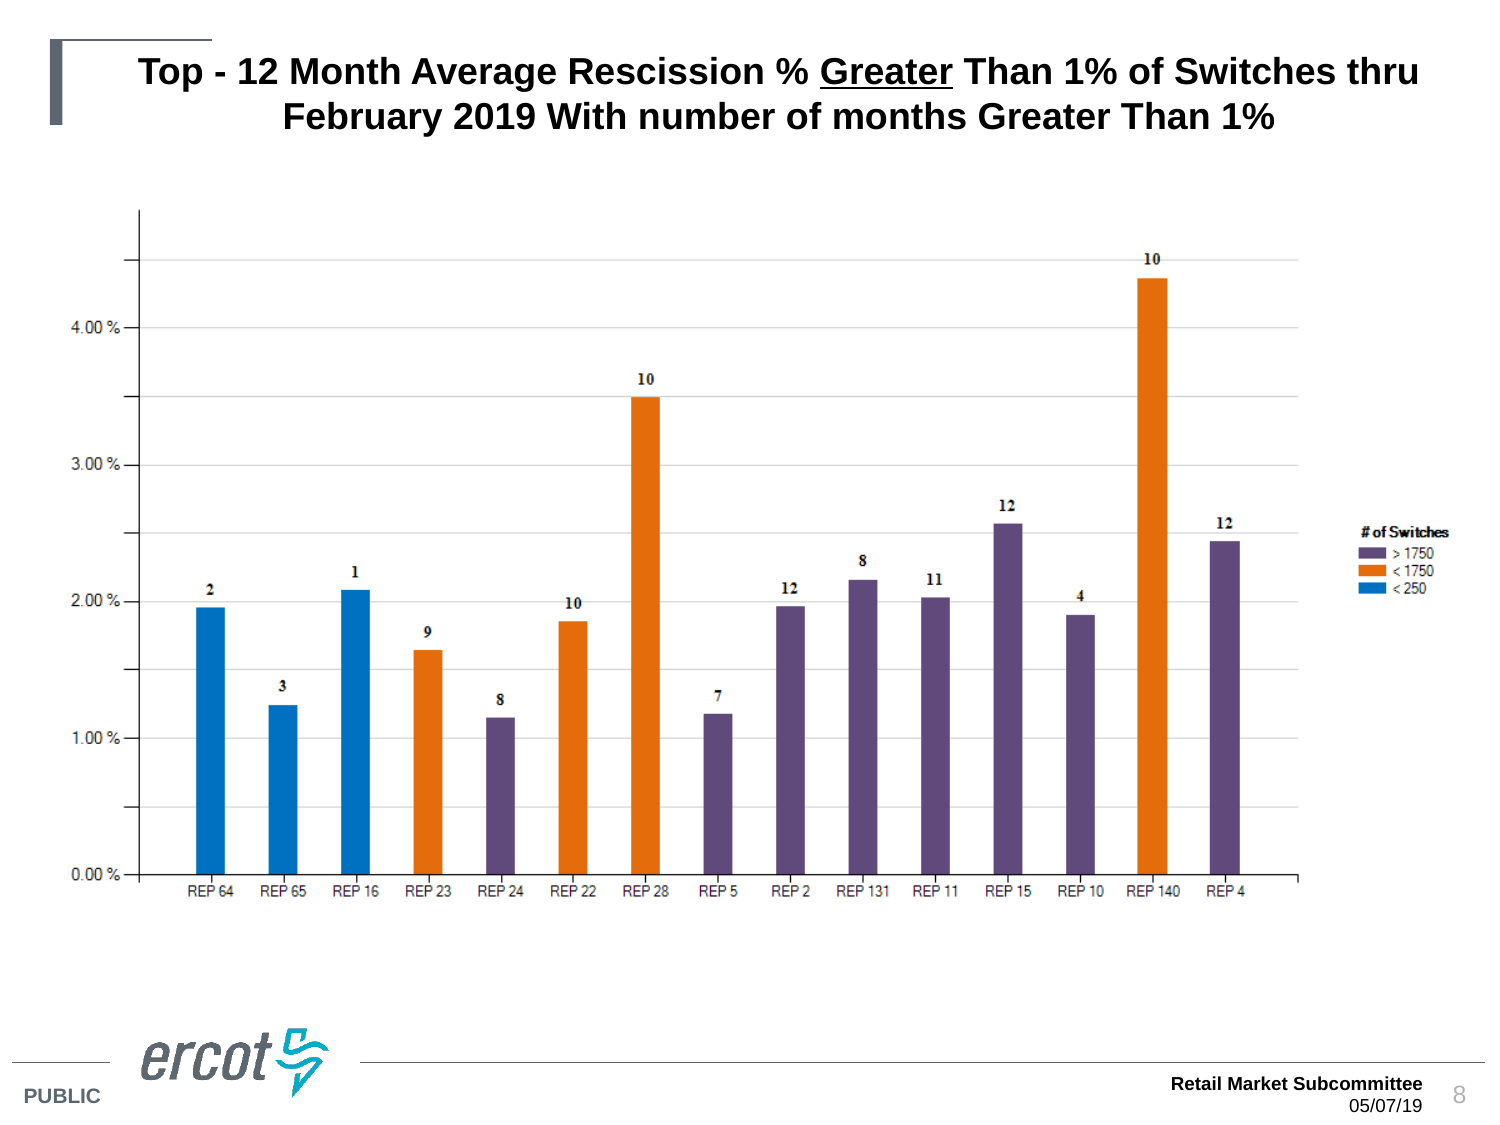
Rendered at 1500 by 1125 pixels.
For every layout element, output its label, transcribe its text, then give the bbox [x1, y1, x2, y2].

slide_number 8 [1438, 1076, 1475, 1112]
picture [0, 187, 1500, 938]
text_box Retail Market Subcommittee 05/07/19 [1124, 1064, 1438, 1125]
picture [137, 1024, 332, 1100]
title Top - 12 Month Average Rescission % Greater Than 1% of Switches thru February 2019 With number of months Greater Than 1% [62, 39, 1450, 150]
